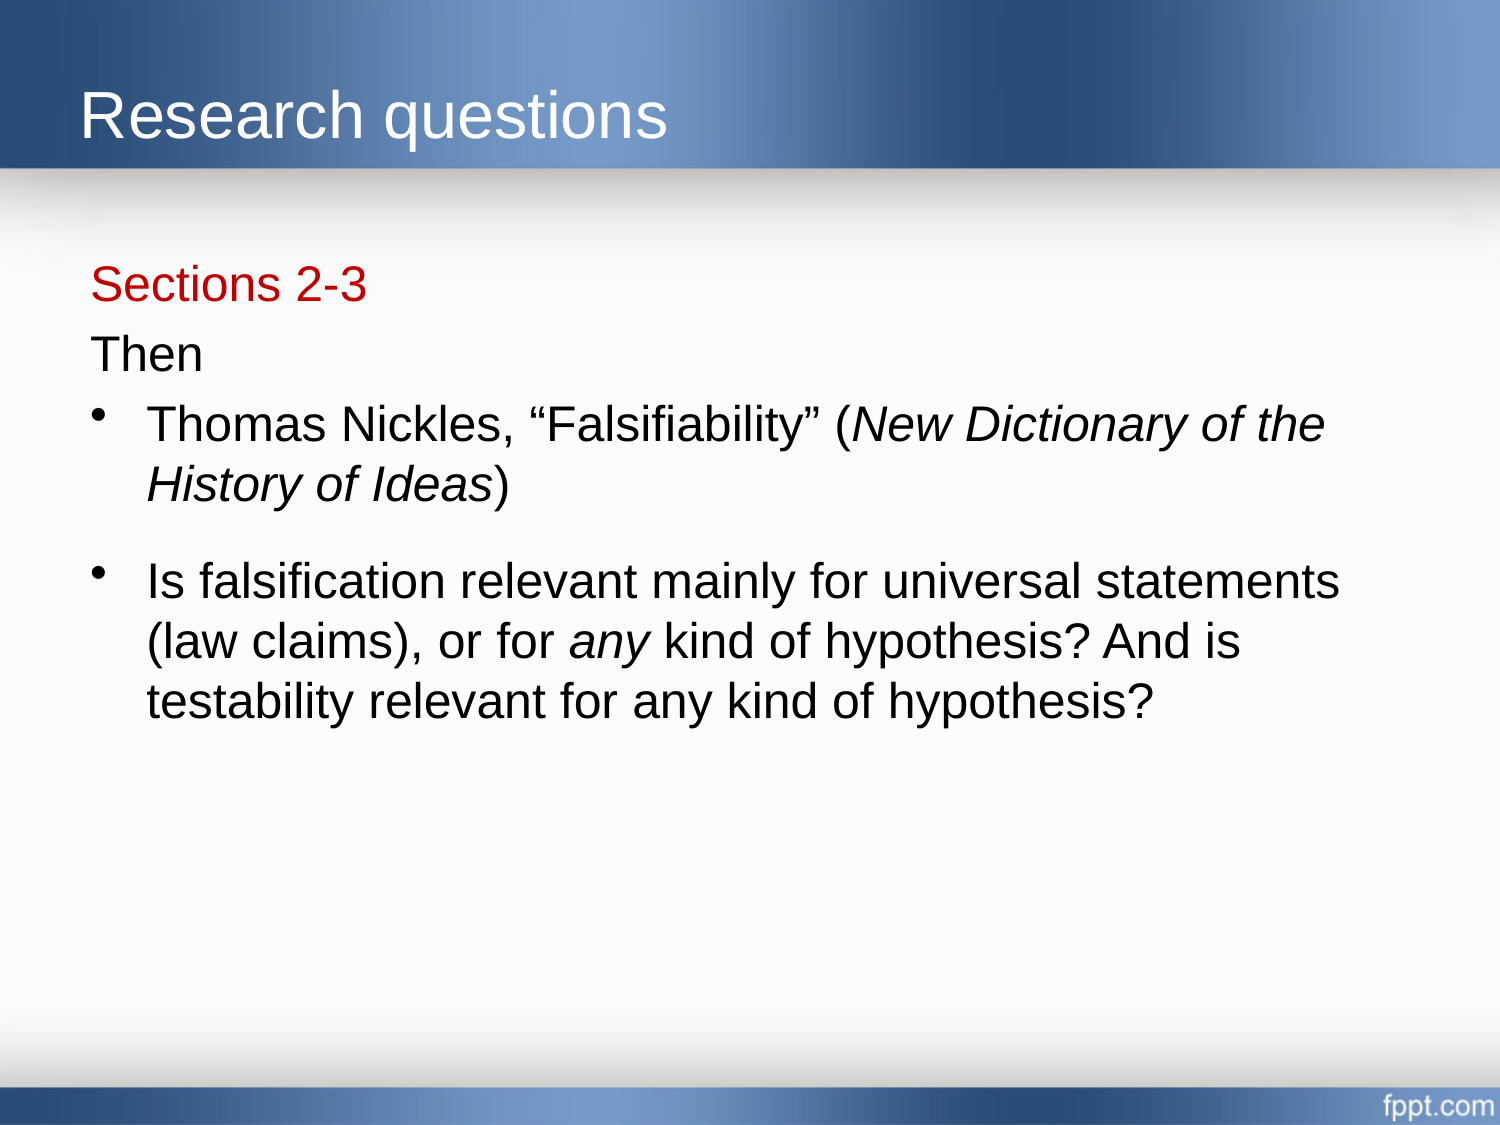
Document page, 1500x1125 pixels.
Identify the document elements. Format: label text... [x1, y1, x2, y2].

title Research questions [64, 30, 1416, 193]
picture [0, 0, 1500, 1125]
list Sections 2-3 Then Thomas Nickles, “Falsifiability” (New Dictionary of the History of Ideas) Is falsification relevant mainly for universal statements (law claims), or for any kind of hypothesis? And is testability relevant for any kind of hypothesis? [74, 243, 1426, 1048]
